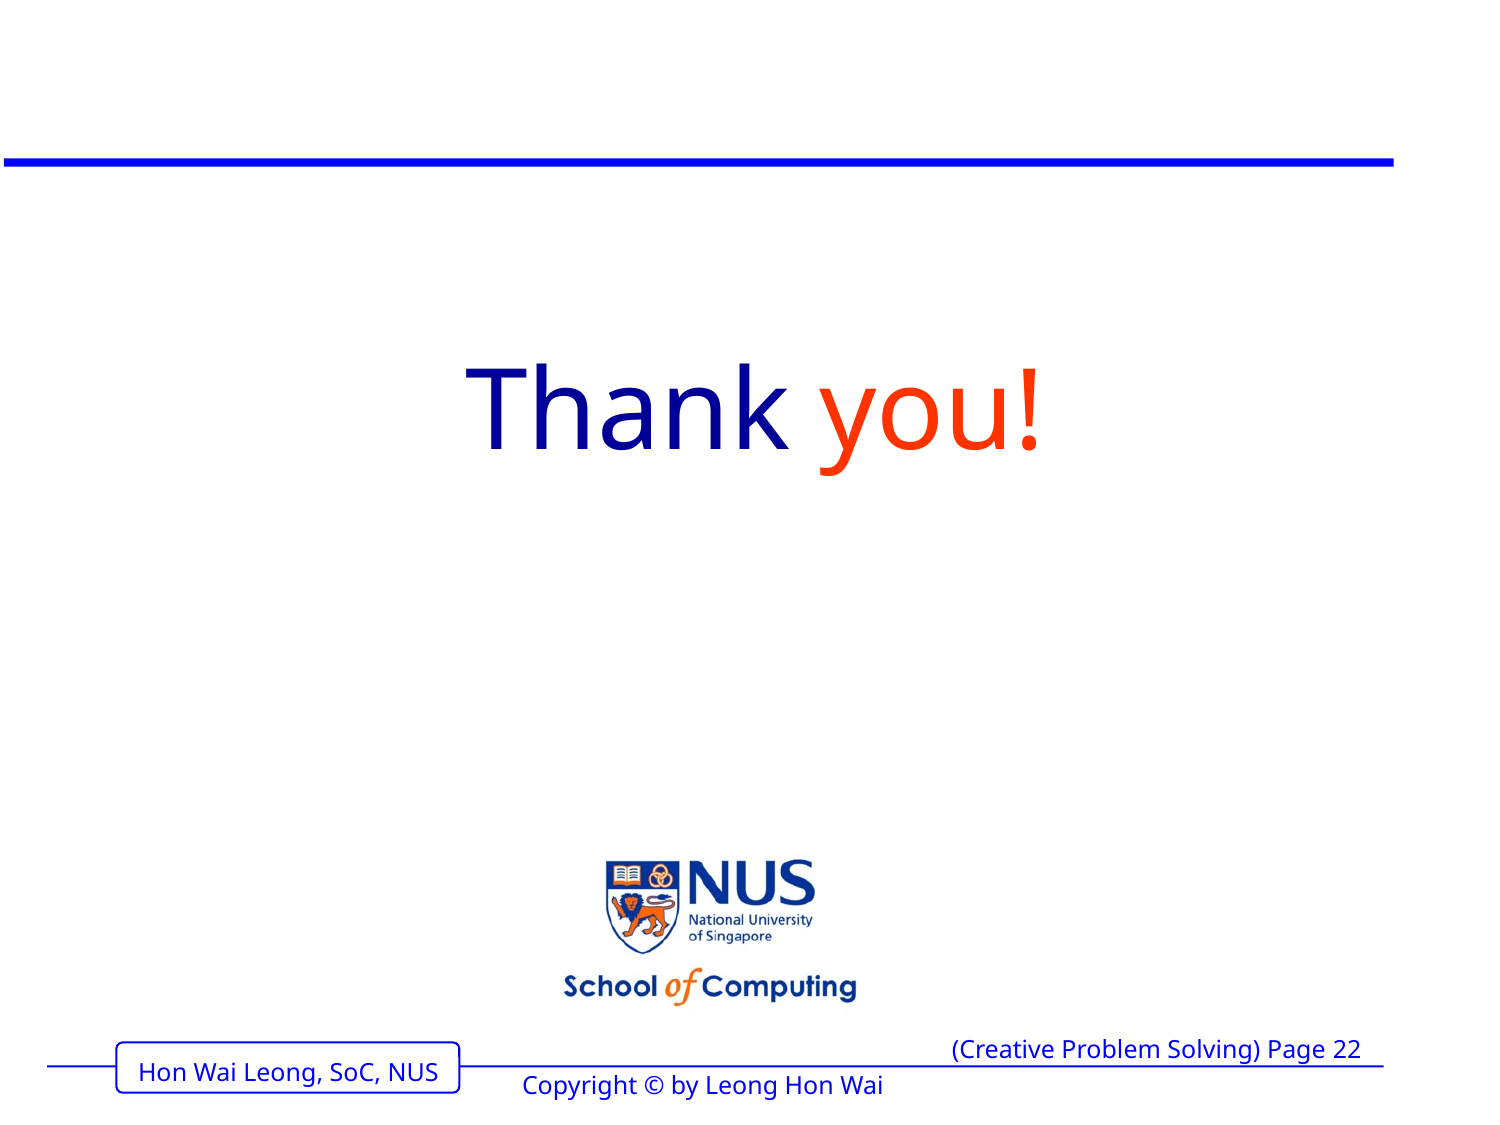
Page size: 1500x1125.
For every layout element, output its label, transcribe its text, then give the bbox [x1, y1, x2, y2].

picture [547, 837, 872, 1018]
list Thank you! [114, 316, 1395, 518]
